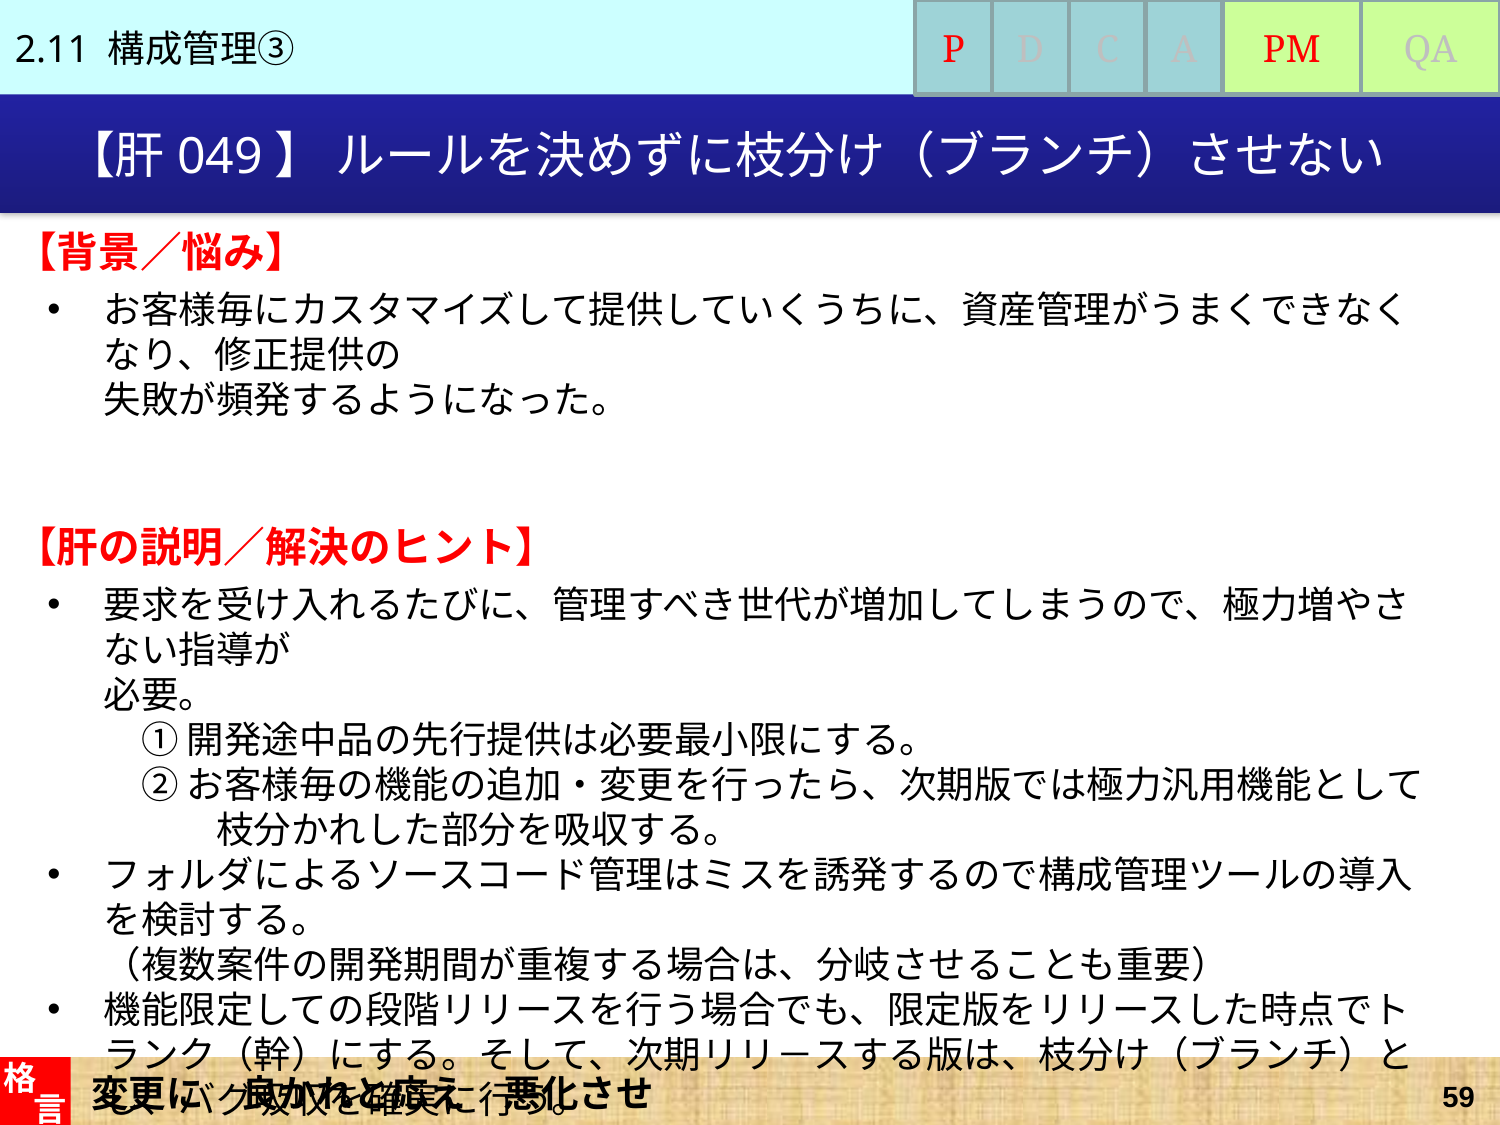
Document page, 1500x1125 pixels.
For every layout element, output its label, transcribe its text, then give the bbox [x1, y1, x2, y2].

text_box 【肝の説明／解決のヒント】 要求を受け入れるたびに、管理すべき世代が増加してしまうので、極力増やさない指導が 必要。 ① 開発途中品の先行提供は必要最小限にする。 ② お客様毎の機能の追加・変更を行ったら、次期版では極力汎用機能として 枝分かれした部分を吸収する。 フォルダによるソースコード管理はミスを誘発するので構成管理ツールの導入を検討する。 （複数案件の開発期間が重複する場合は、分岐させることも重要） 機能限定しての段階リリースを行う場合でも、限定版をリリースした時点でトランク（幹）にする。そして、次期リリ－スする版は、枝分け（ブランチ）とし、バグ吸収を確実に行う。 [0, 513, 1500, 1057]
text_box 変更に 良かれと応え 悪化させ [72, 1057, 1500, 1125]
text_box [0, 1056, 72, 1125]
title 【肝049】 ルールを決めずに枝分け（ブランチ）させない [0, 95, 1500, 213]
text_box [915, 0, 1500, 95]
list 【背景／悩み】 お客様毎にカスタマイズして提供していくうちに、資産管理がうまくできなくなり、修正提供の 失敗が頻発するようになった。 [0, 218, 1500, 513]
slide_number 59 [1139, 1070, 1490, 1115]
text_box 2.11 構成管理③ [0, 0, 913, 95]
